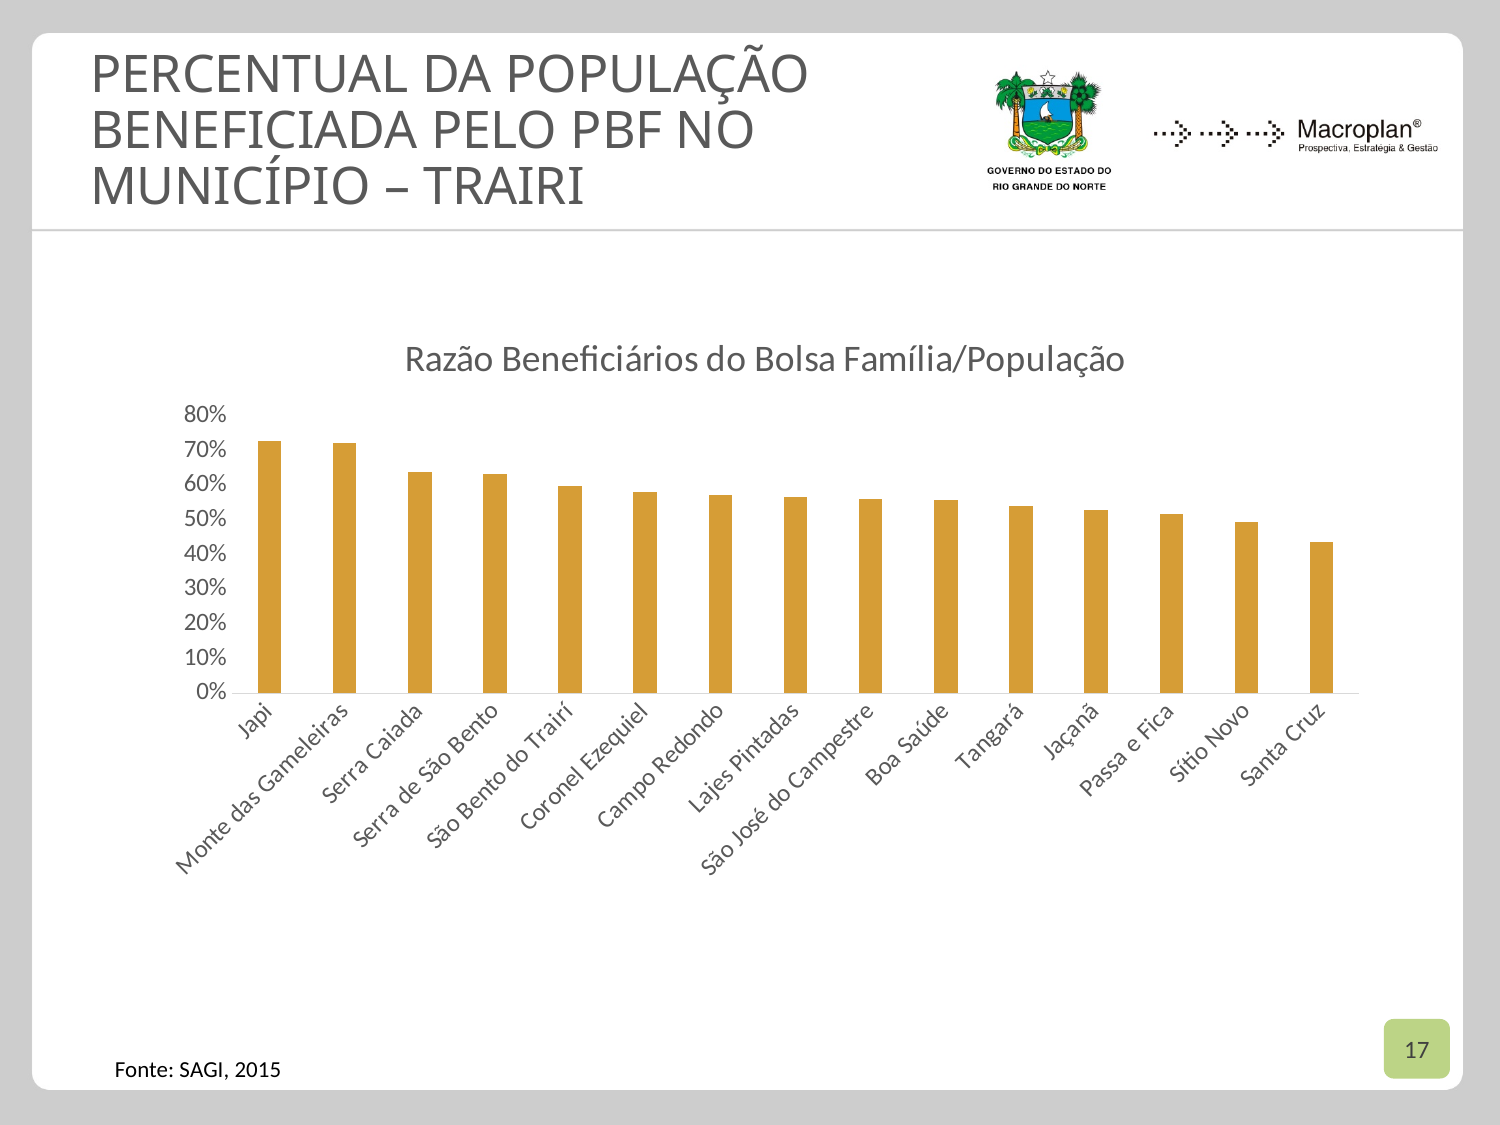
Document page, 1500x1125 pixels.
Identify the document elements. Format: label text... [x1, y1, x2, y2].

text_box Fonte: SAGI, 2015 [100, 1046, 821, 1089]
slide_number 17 [1383, 1018, 1450, 1079]
chart [147, 312, 1384, 894]
picture [0, 0, 1500, 1125]
title Percentual da população beneficiada pelo PBF no município – Trairi [75, 39, 928, 224]
